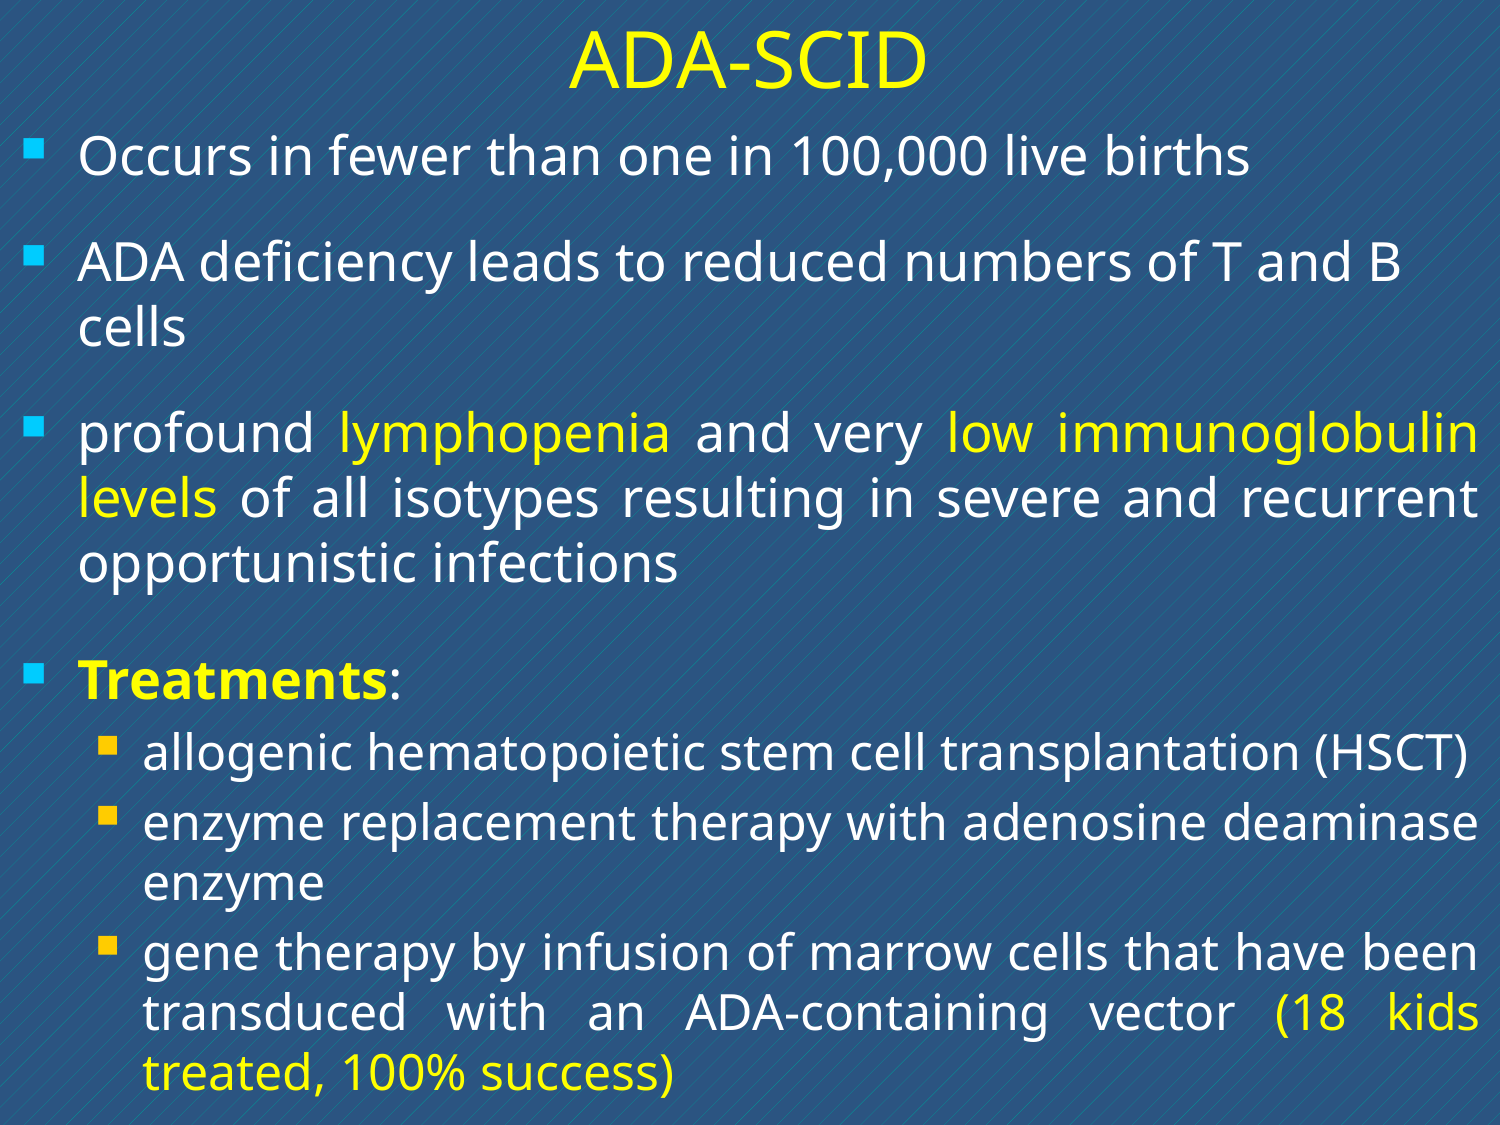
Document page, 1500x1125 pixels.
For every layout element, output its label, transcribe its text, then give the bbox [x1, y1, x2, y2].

title ADA-SCID [75, 0, 1425, 113]
list Occurs in fewer than one in 100,000 live births ADA deficiency leads to reduced numbers of T and B cells profound lymphopenia and very low immunoglobulin levels of all isotypes resulting in severe and recurrent opportunistic infections Treatments: allogenic hematopoietic stem cell transplantation (HSCT) enzyme replacement therapy with adenosine deaminase enzyme gene therapy by infusion of marrow cells that have been transduced with an ADA-containing vector (18 kids treated, 100% success) [5, 113, 1496, 1059]
